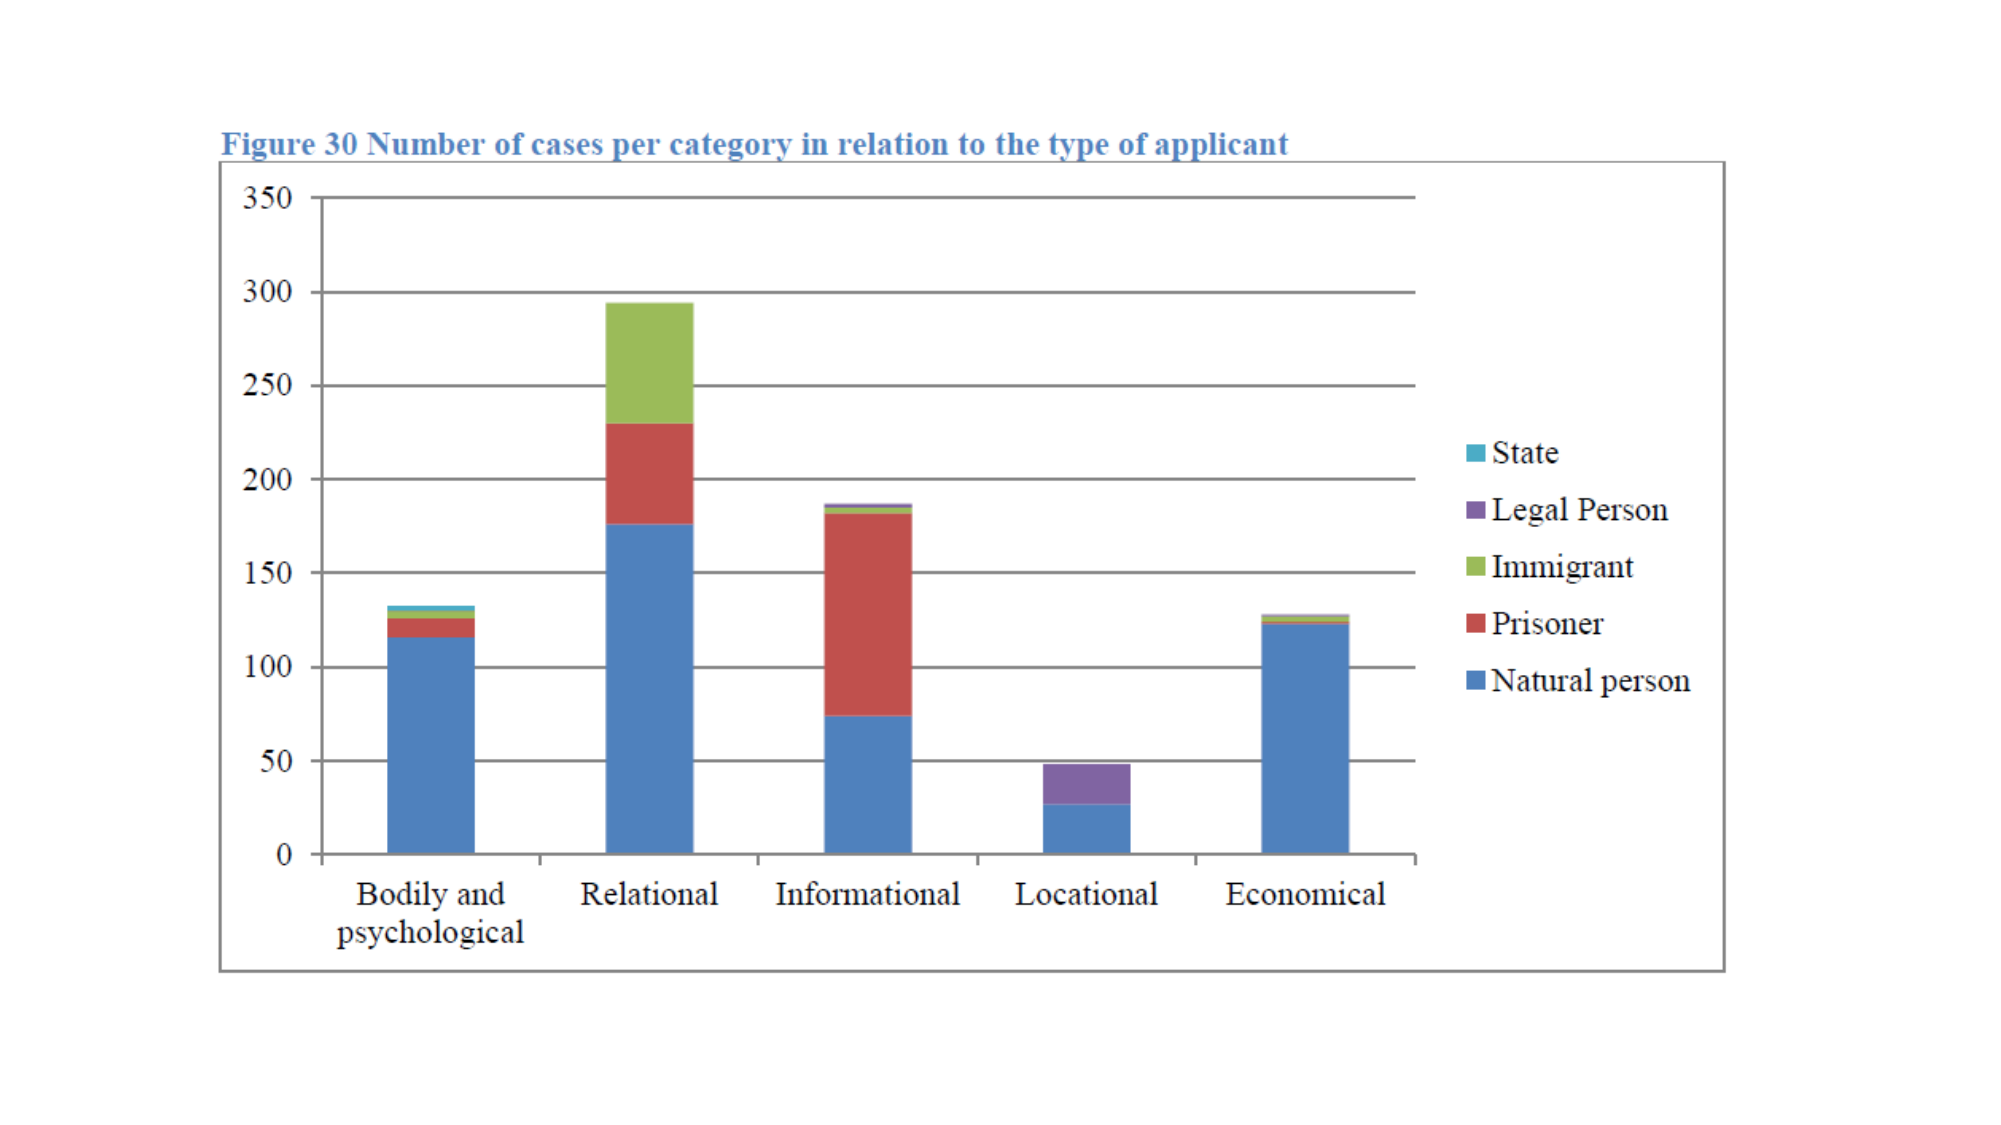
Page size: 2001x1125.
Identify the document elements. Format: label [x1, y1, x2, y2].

list [195, 125, 1748, 987]
